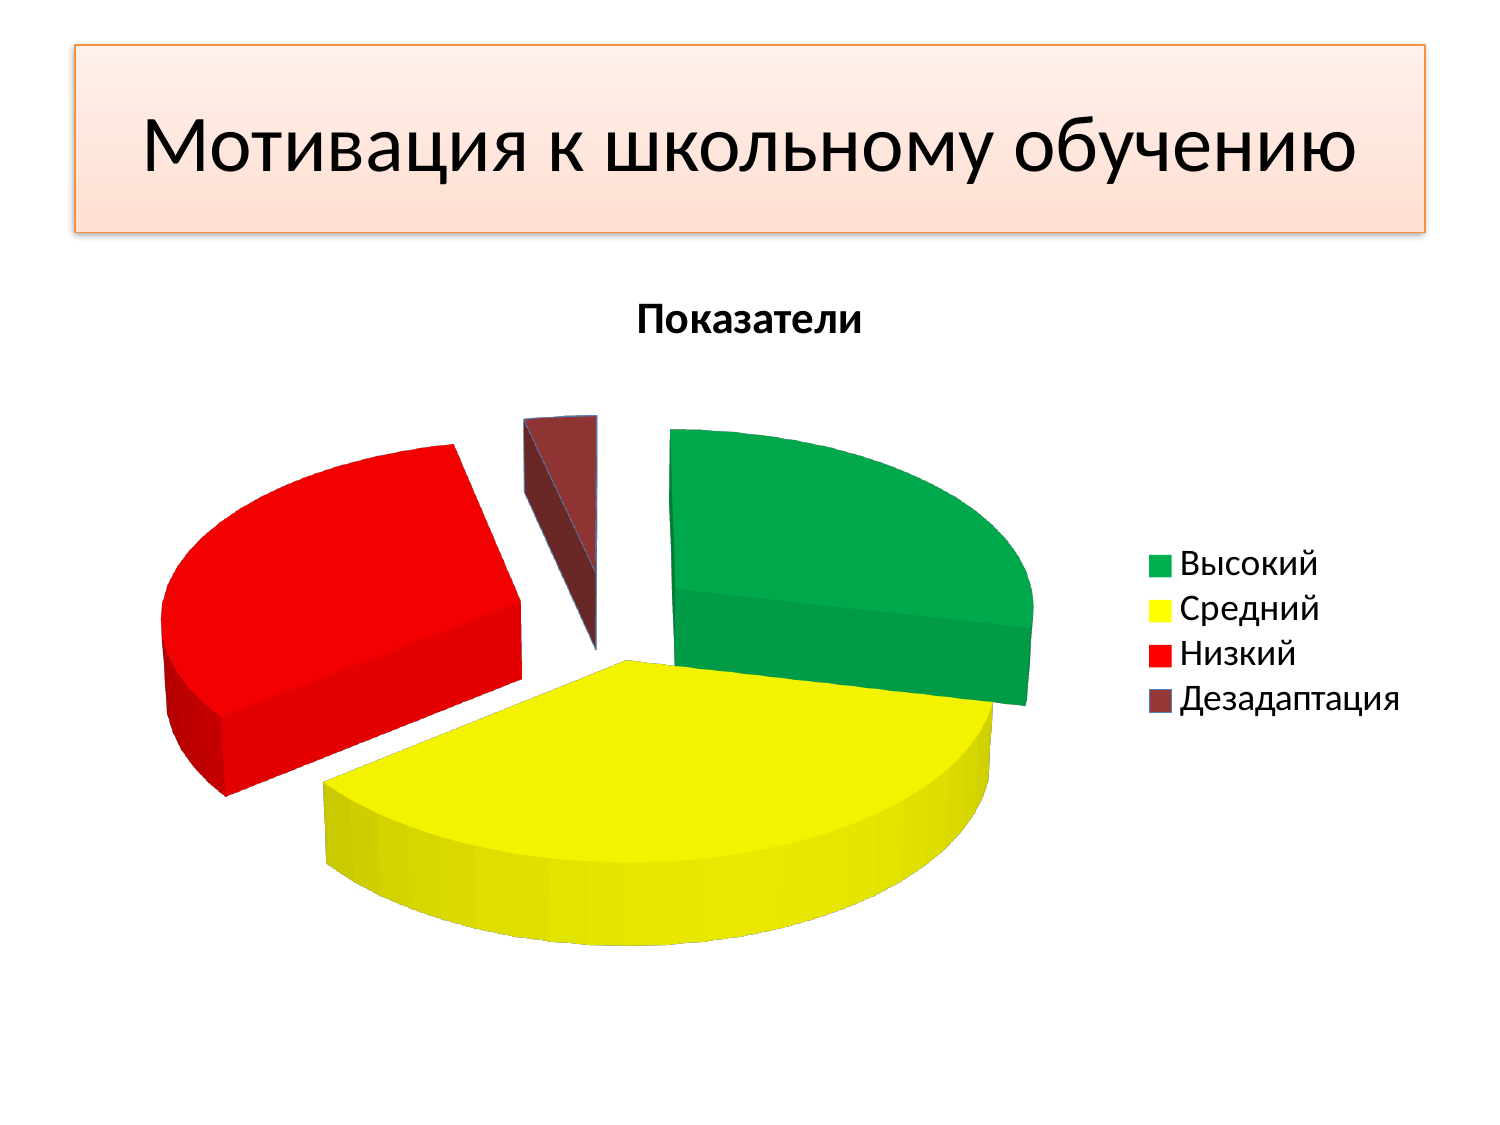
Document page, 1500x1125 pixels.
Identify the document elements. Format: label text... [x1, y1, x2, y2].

chart [74, 262, 1426, 1006]
title Мотивация к школьному обучению [74, 44, 1426, 233]
